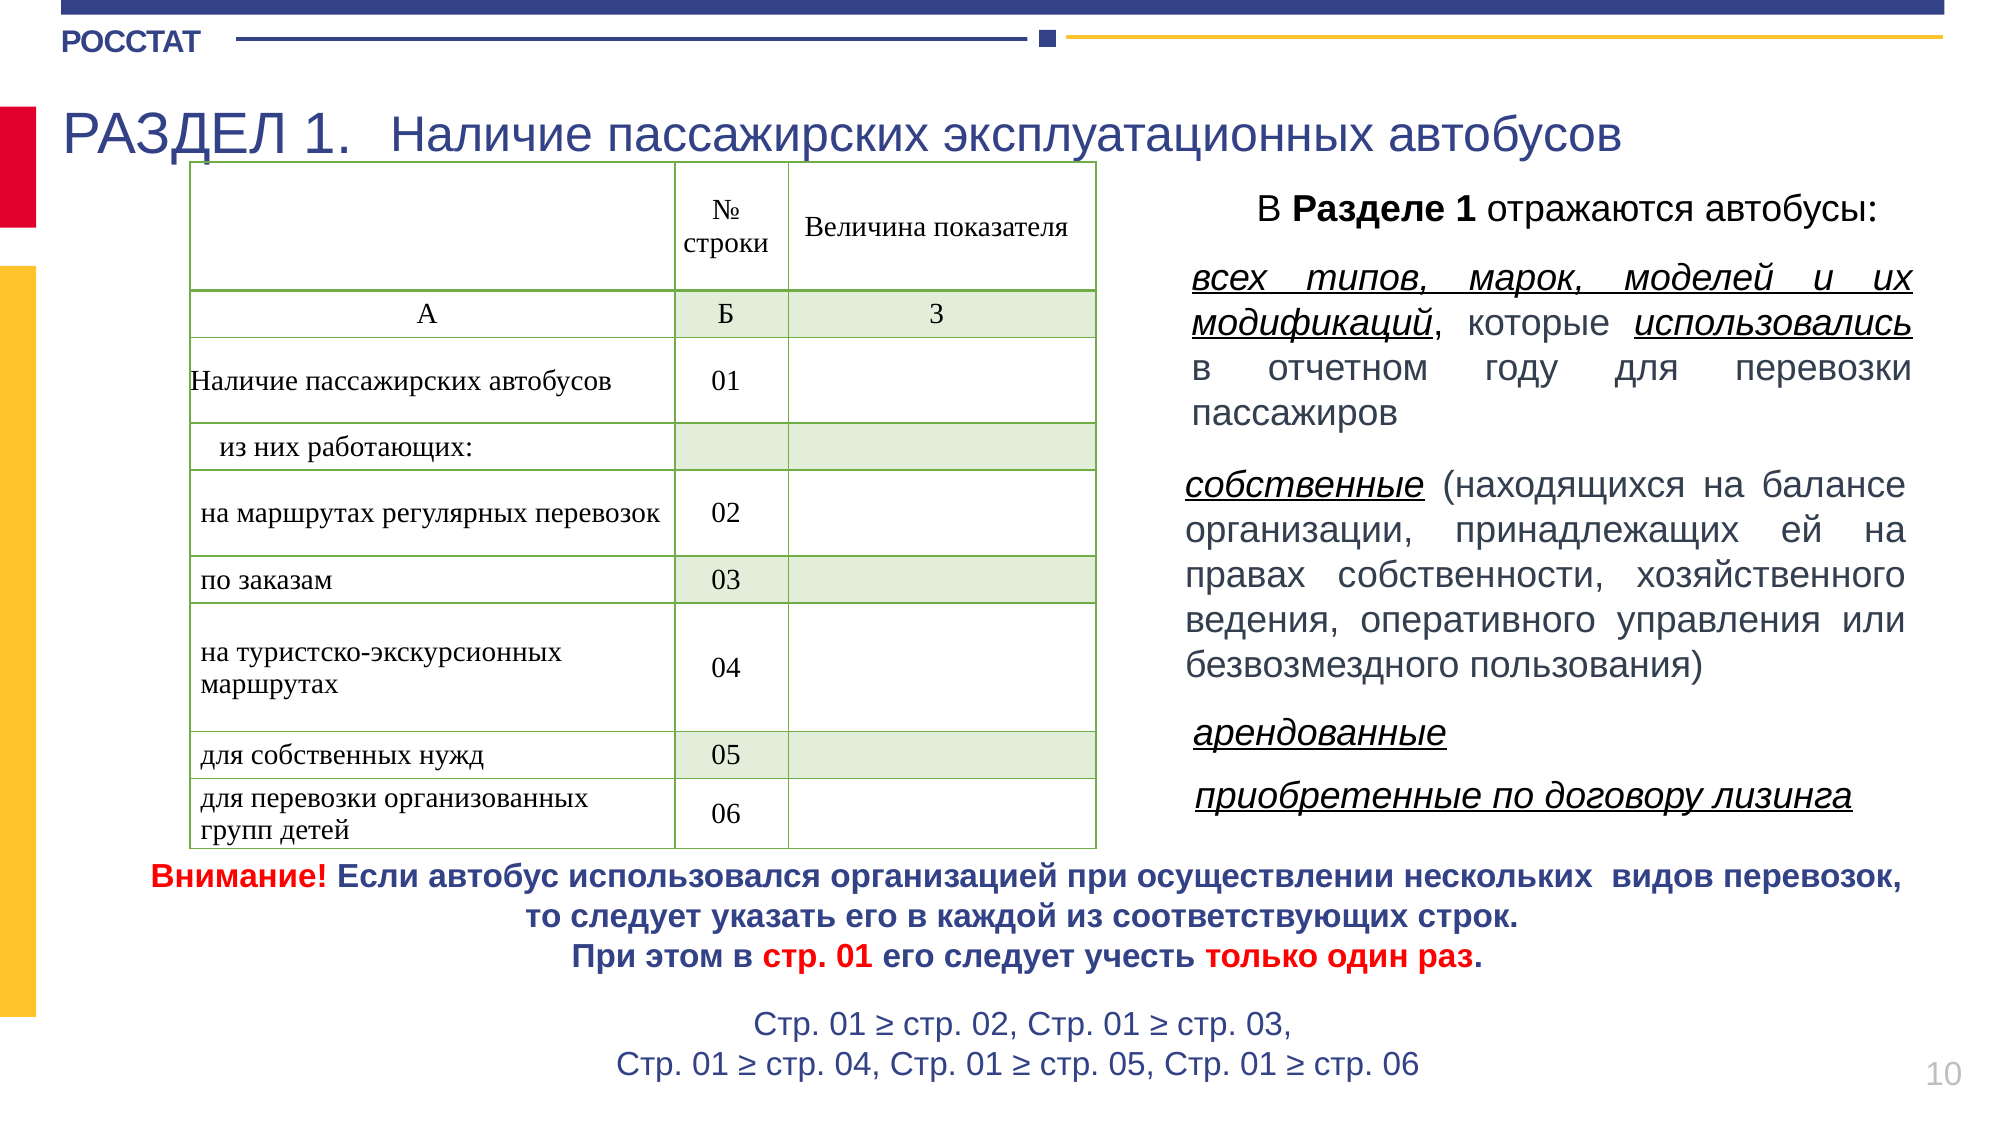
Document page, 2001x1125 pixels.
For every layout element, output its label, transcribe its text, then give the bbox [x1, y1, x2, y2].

text_box приобретенные по договору лизинга [1180, 763, 1868, 823]
table_cell [789, 732, 1095, 778]
table_cell [789, 338, 1095, 422]
table_cell Б [676, 292, 788, 337]
text_box арендованные [1178, 700, 1462, 761]
table_cell по заказам [191, 557, 674, 602]
table_cell [789, 779, 1095, 846]
table_header [191, 163, 674, 289]
table_cell 03 [676, 557, 788, 602]
table_cell 01 [676, 338, 788, 422]
text_box В Разделе 1 отражаются автобусы: [1192, 172, 1943, 238]
table_cell для собственных нужд [191, 732, 674, 778]
table_cell на маршрутах регулярных перевозок [191, 471, 674, 555]
table_cell [676, 424, 788, 469]
text_box Внимание! Если автобус использовался организацией при осуществлении нескольких видов перевозок, то следует указать его в каждой из соответствующих строк. При этом в стр. 01 его следует учесть только один раз. [126, 846, 1929, 982]
table_header Величина показателя [789, 163, 1095, 289]
slide_number 10 [1527, 1042, 1978, 1103]
text_box всех типов, марок, моделей и их модификаций, которые использовались в отчетном году для перевозки пассажиров [1176, 245, 1928, 441]
list РАЗДЕЛ 1. [47, 87, 376, 242]
table_cell 04 [676, 604, 788, 731]
table_cell 06 [676, 779, 788, 846]
table_cell [789, 471, 1095, 555]
table_cell для перевозки организованных групп детей [191, 779, 674, 846]
text_box Наличие пассажирских эксплуатационных автобусов [376, 93, 1916, 169]
table_cell [789, 557, 1095, 602]
table_cell [789, 604, 1095, 731]
table_cell [789, 424, 1095, 469]
text_box собственные (находящихся на балансе организации, принадлежащих ей на правах собственности, хозяйственного ведения, оперативного управления или безвозмездного пользования) [1170, 452, 1921, 693]
table_cell 05 [676, 732, 788, 778]
table_cell А [191, 292, 674, 337]
table_cell на туристско-экскурсионных маршрутах [191, 604, 674, 731]
table_cell Наличие пассажирских автобусов [191, 338, 674, 422]
table_cell из них работающих: [191, 424, 674, 469]
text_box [236, 29, 1943, 93]
table_header № строки [676, 163, 788, 289]
table_cell 02 [676, 471, 788, 555]
table_cell 3 [789, 292, 1095, 337]
text_box Стр. 01 ≥ стр. 02, Стр. 01 ≥ стр. 03, Стр. 01 ≥ стр. 04, Стр. 01 ≥ стр. 05, Стр. 01 ≥ стр. 06 [582, 994, 1464, 1125]
